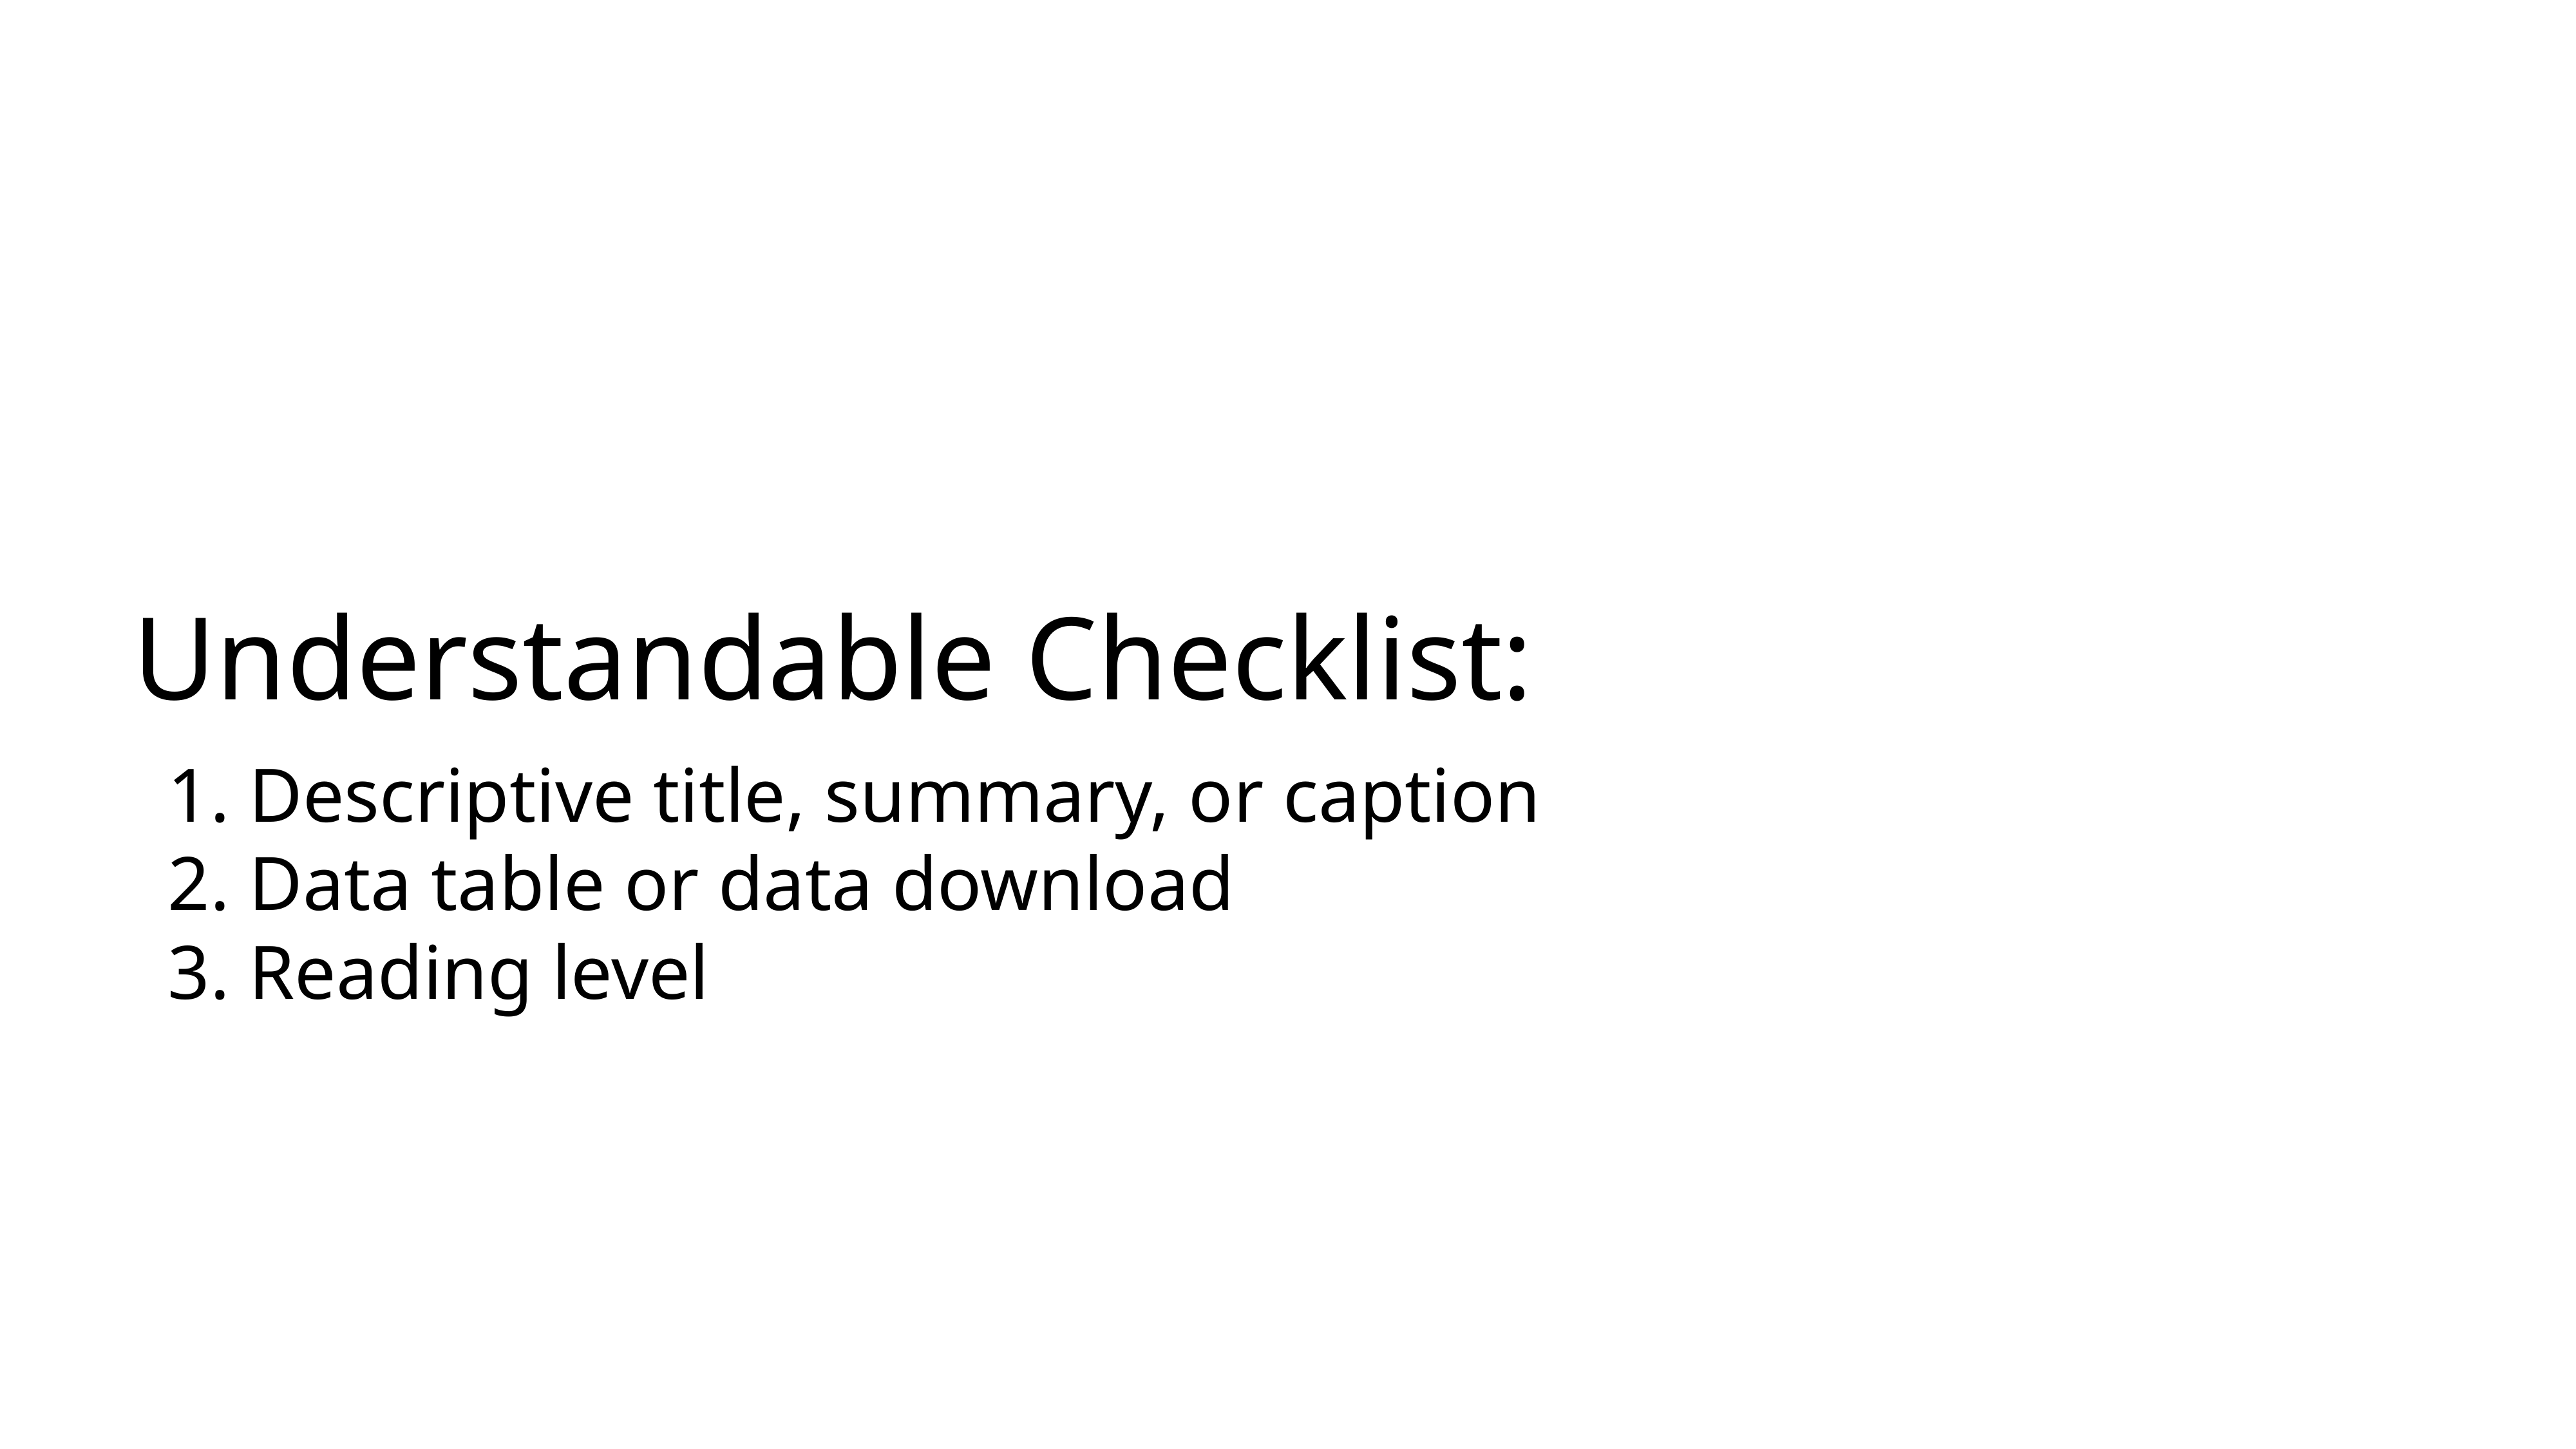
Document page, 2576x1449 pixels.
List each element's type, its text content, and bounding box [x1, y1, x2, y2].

title Understandable Checklist: [127, 607, 2449, 743]
list Descriptive title, summary, or caption Data table or data download Reading level [127, 743, 2449, 1215]
